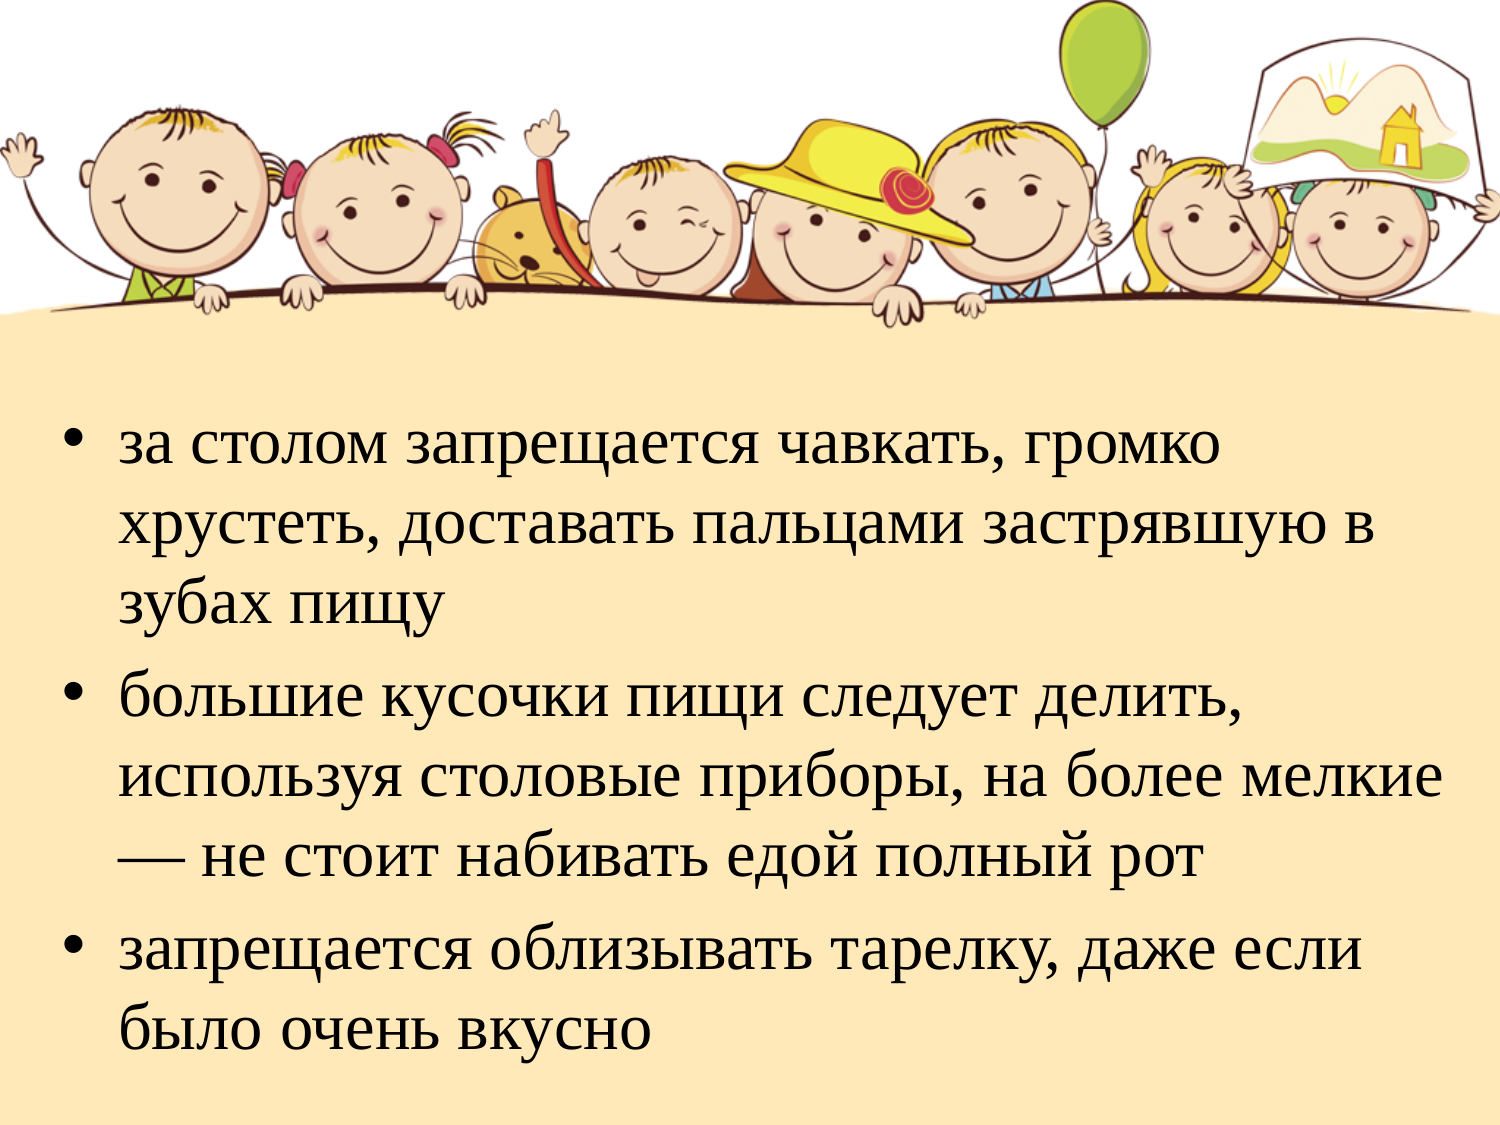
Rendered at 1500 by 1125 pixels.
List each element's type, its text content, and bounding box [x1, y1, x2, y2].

list за столом запрещается чавкать, громко хрустеть, доставать пальцами застрявшую в зубах пищу большие кусочки пищи следует делить, используя столовые приборы, на более мелкие — не стоит набивать едой полный рот запрещается облизывать тарелку, даже если было очень вкусно [46, 222, 1500, 1079]
picture [0, 0, 1500, 1125]
